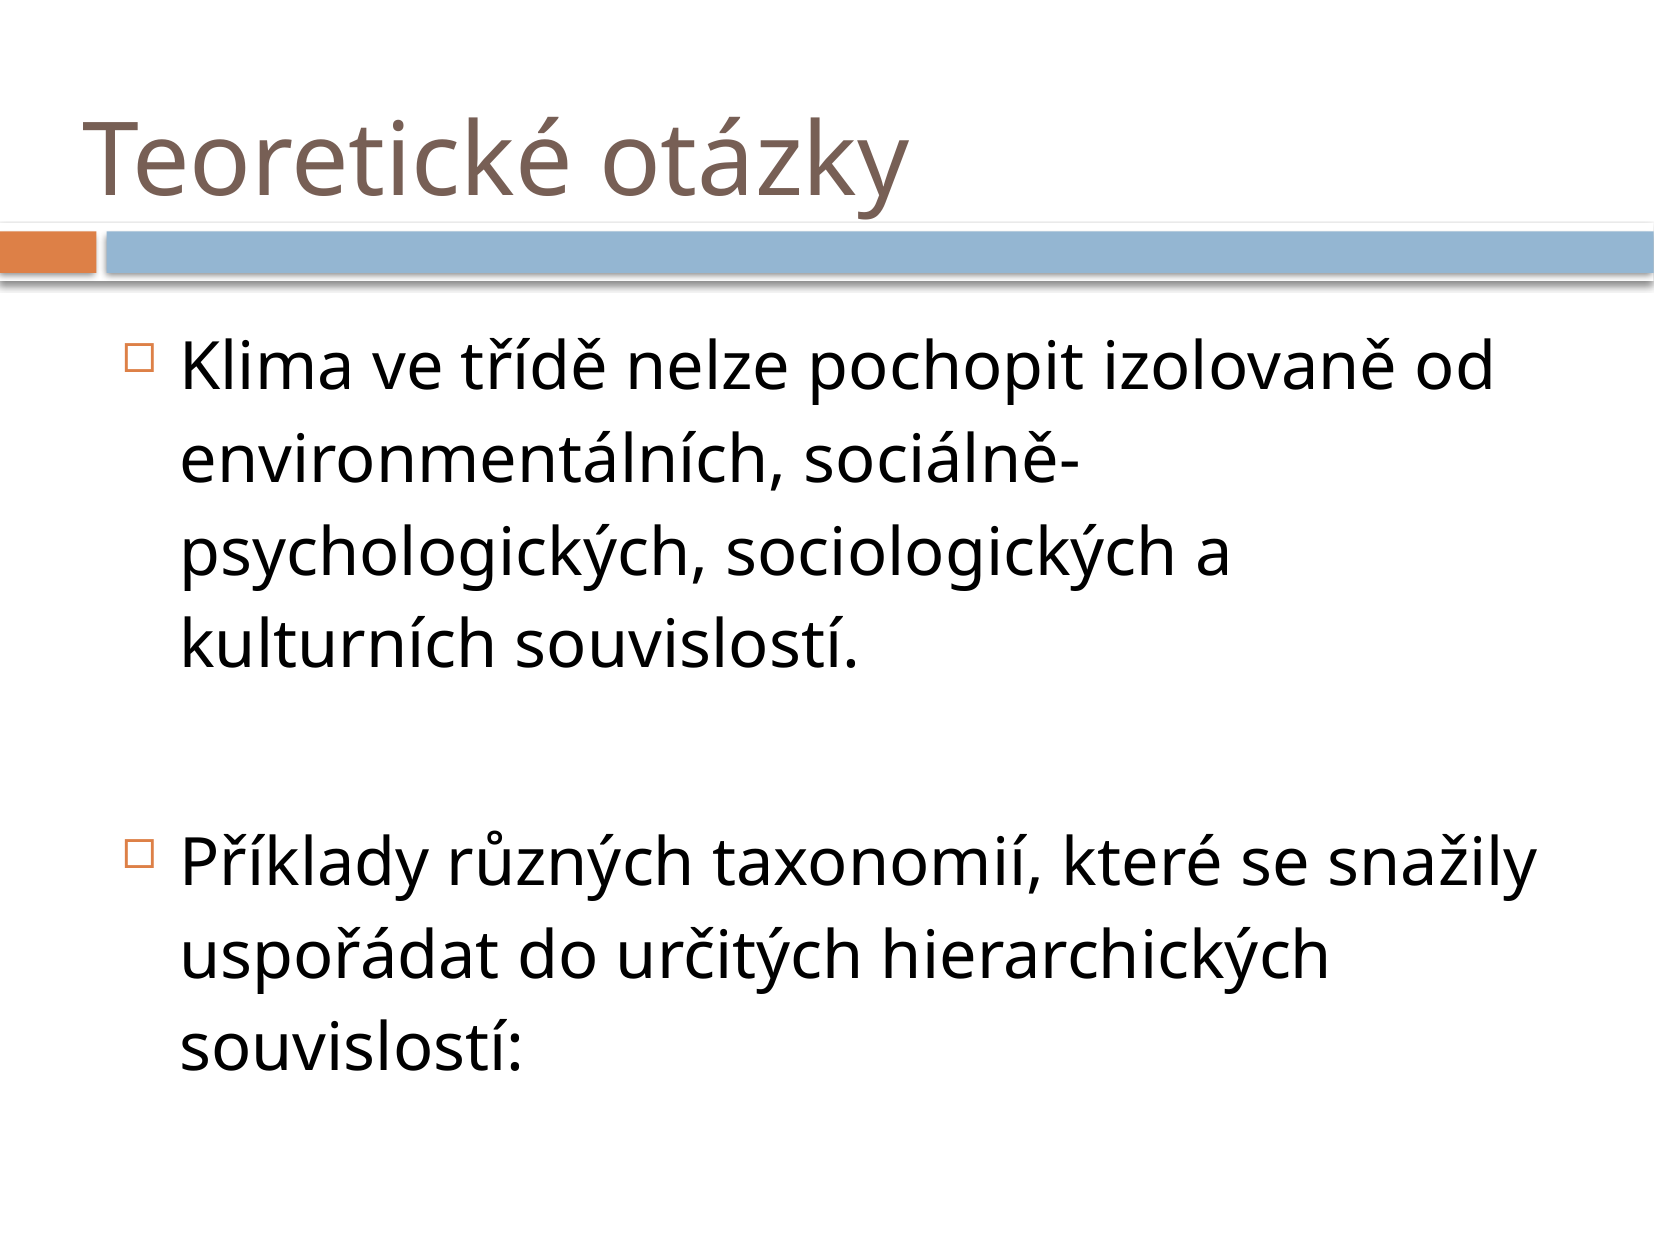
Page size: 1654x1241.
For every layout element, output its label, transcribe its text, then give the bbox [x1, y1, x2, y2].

title Teoretické otázky [82, 49, 1572, 258]
list Klima ve třídě nelze pochopit izolovaně od environmentálních, sociálně-psychologických, sociologických a kulturních souvislostí. Příklady různých taxonomií, které se snažily uspořádat do určitých hierarchických souvislostí: [121, 309, 1561, 1085]
